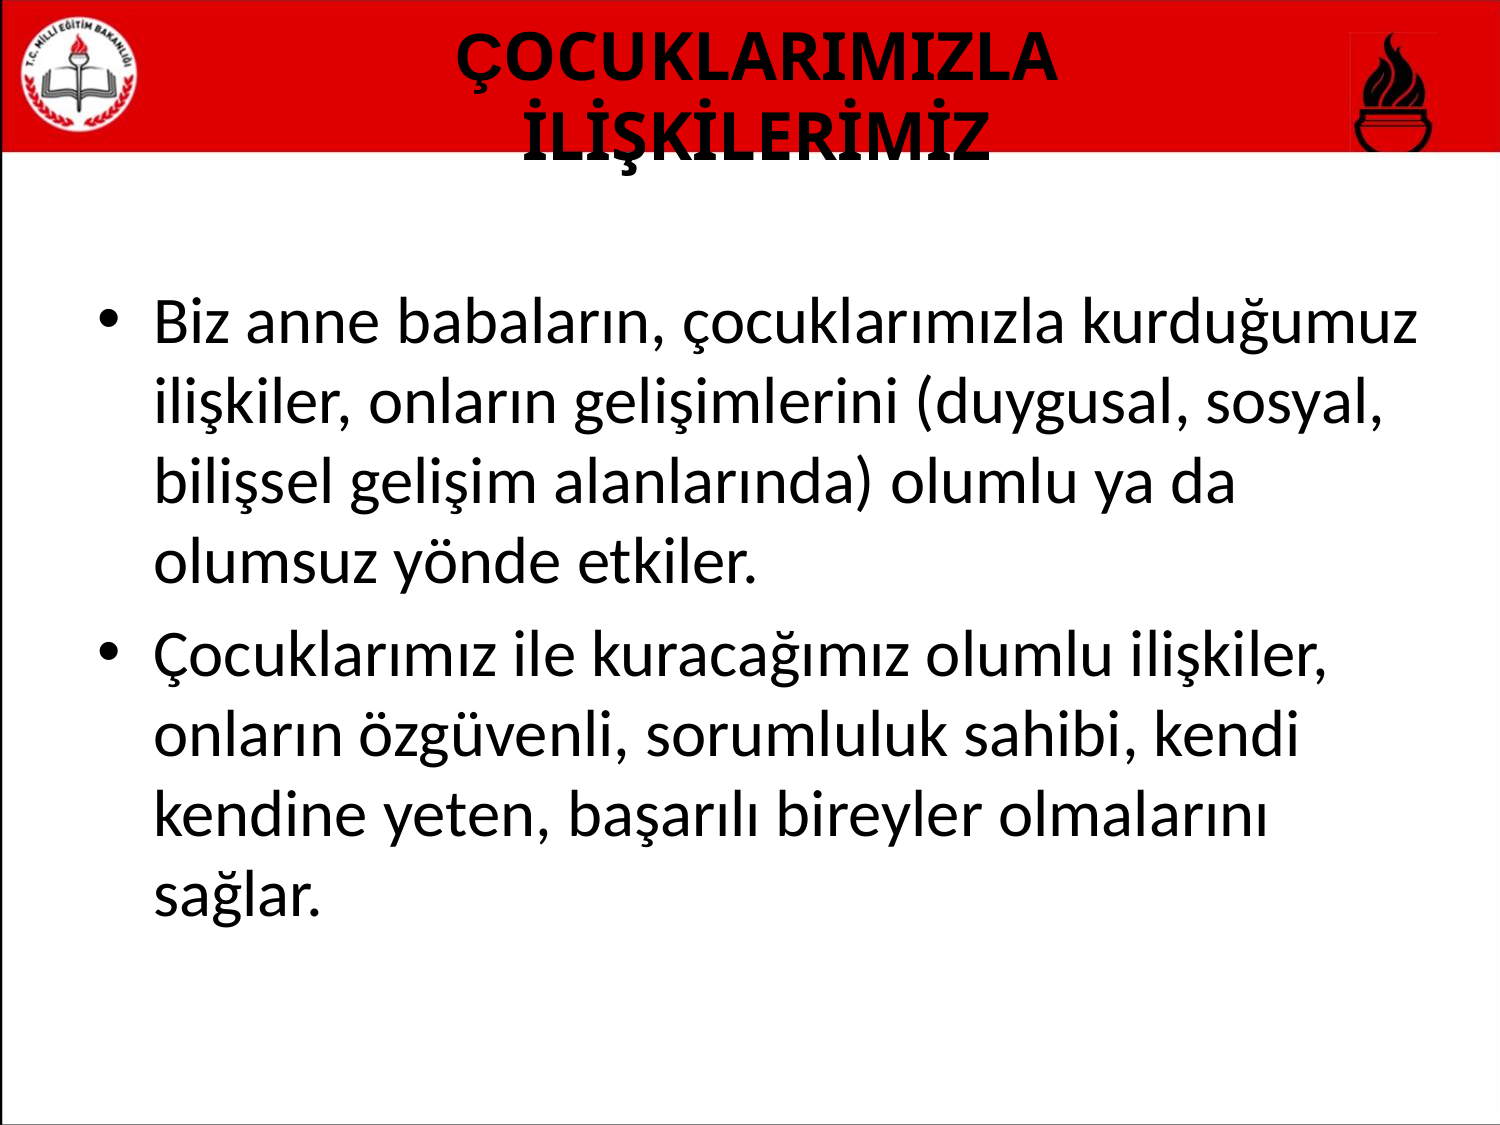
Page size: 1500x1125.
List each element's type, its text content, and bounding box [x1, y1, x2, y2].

list Biz anne babaların, çocuklarımızla kurduğumuz ilişkiler, onların gelişimlerini (duygusal, sosyal, bilişsel gelişim alanlarında) olumlu ya da olumsuz yönde etkiler. Çocuklarımız ile kuracağımız olumlu ilişkiler, onların özgüvenli, sorumluluk sahibi, kendi kendine yeten, başarılı bireyler olmalarını sağlar. [81, 269, 1454, 985]
title ÇOCUKLARIMIZLA İLİŞKİLERİMİZ [81, 0, 1433, 188]
picture [0, 0, 1500, 1125]
